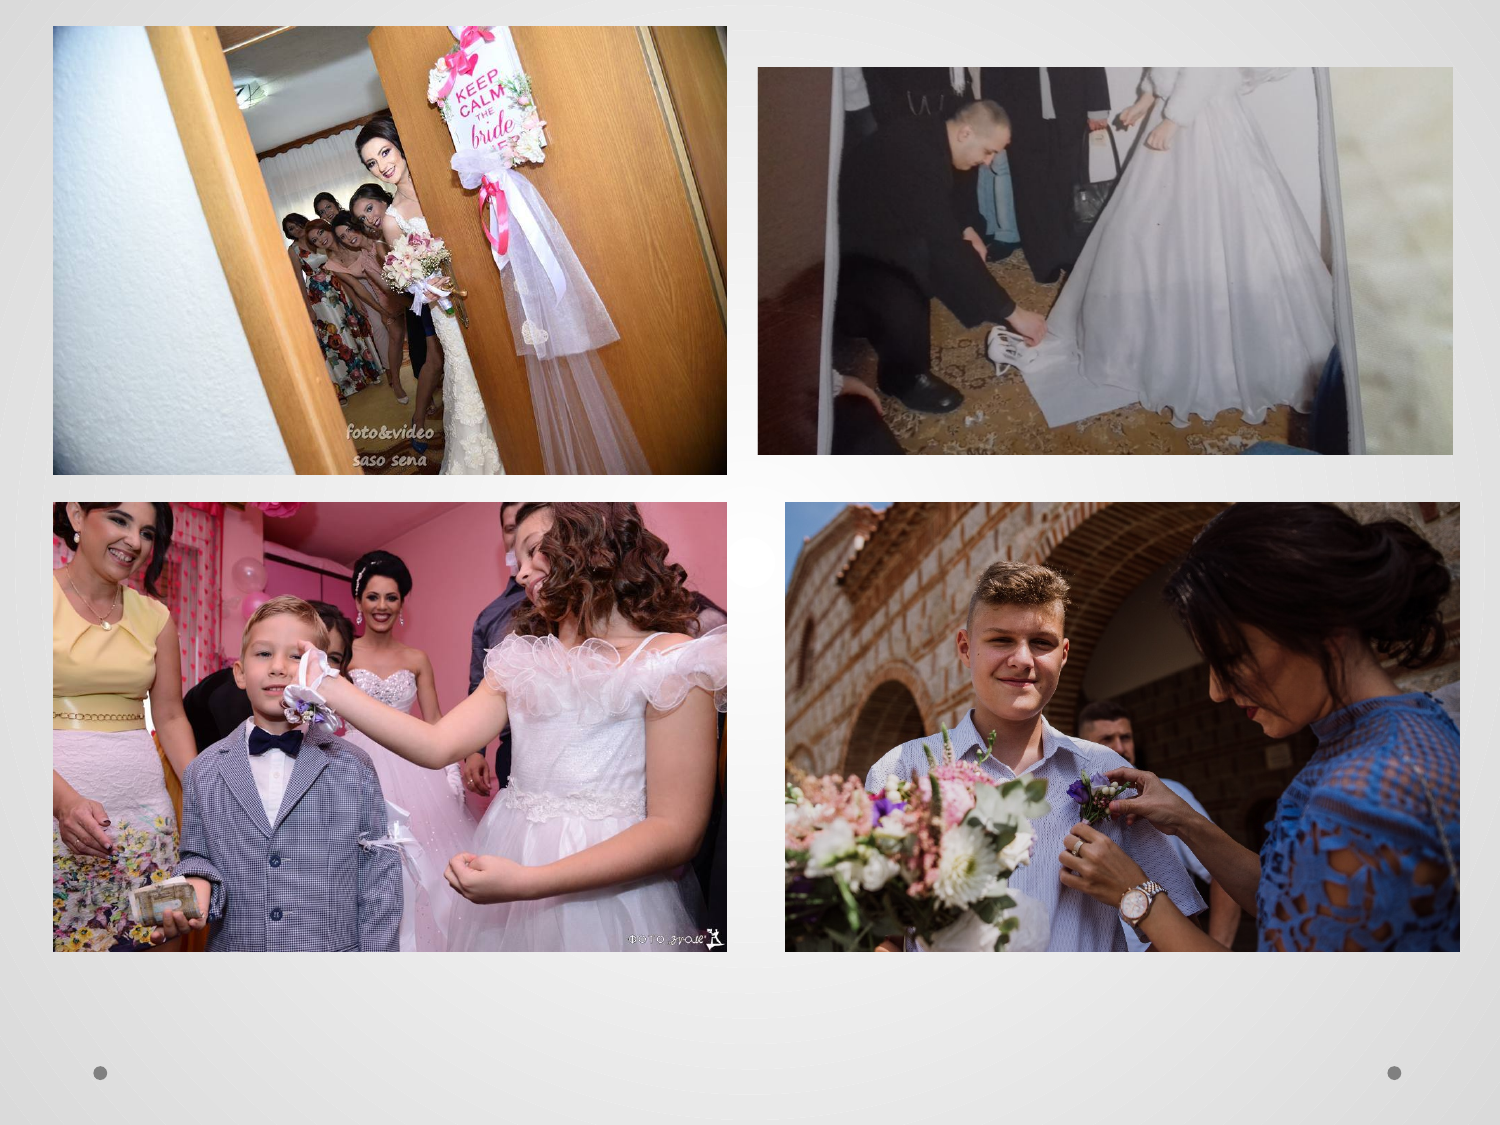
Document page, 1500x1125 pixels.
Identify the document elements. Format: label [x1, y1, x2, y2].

picture [785, 502, 1460, 952]
picture [52, 502, 727, 952]
picture [756, 66, 1453, 455]
picture [52, 25, 727, 476]
